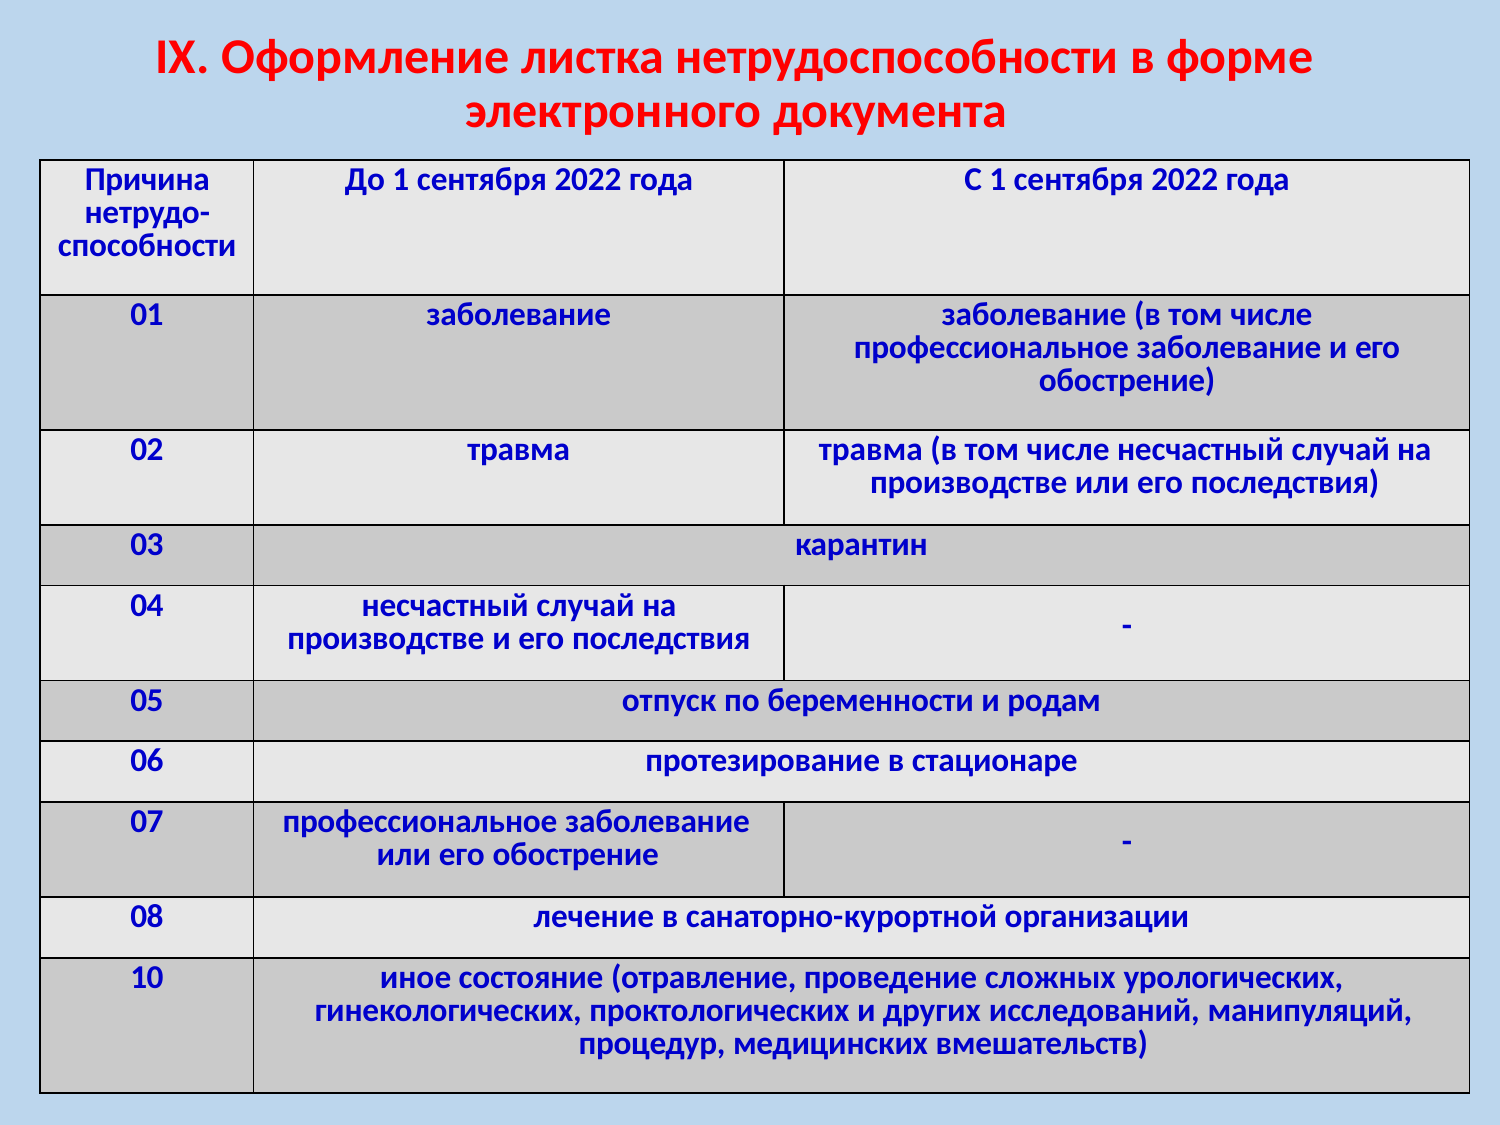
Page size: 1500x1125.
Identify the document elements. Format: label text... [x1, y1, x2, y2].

table_cell заболевание (в том числе профессиональное заболевание и его обострение) [785, 296, 1469, 429]
table_cell травма (в том числе несчастный случай на производстве или его последствия) [785, 431, 1469, 524]
table_cell заболевание [254, 296, 783, 429]
table_cell 01 [41, 296, 253, 429]
table_cell 10 [41, 959, 253, 1092]
table_cell протезирование в стационаре [254, 742, 1469, 801]
table_cell 06 [41, 742, 253, 801]
table_cell карантин [254, 526, 1469, 585]
table_cell - [785, 586, 1469, 680]
table_cell травма [254, 431, 783, 524]
table_cell несчастный случай на производстве и его последствия [254, 586, 783, 680]
title IX. Оформление листка нетрудоспособности в форме электронного документа [55, 20, 1445, 159]
table_cell 04 [41, 586, 253, 680]
table_header Причина нетрудо- способности [41, 161, 253, 294]
table_cell профессиональное заболевание или его обострение [254, 803, 783, 896]
table_cell лечение в санаторно-курортной организации [254, 898, 1469, 957]
table_cell 08 [41, 898, 253, 957]
table_cell 05 [41, 681, 253, 740]
table_cell 07 [41, 803, 253, 896]
table_header До 1 сентября 2022 года [254, 161, 783, 294]
table_cell 03 [41, 526, 253, 585]
table_cell отпуск по беременности и родам [254, 681, 1469, 740]
table_cell - [785, 803, 1469, 896]
table_cell 02 [41, 431, 253, 524]
table_header С 1 сентября 2022 года [785, 161, 1469, 294]
table_cell иное состояние (отравление, проведение сложных урологических, гинекологических, проктологических и других исследований, манипуляций, процедур, медицинских вмешательств) [254, 959, 1469, 1092]
